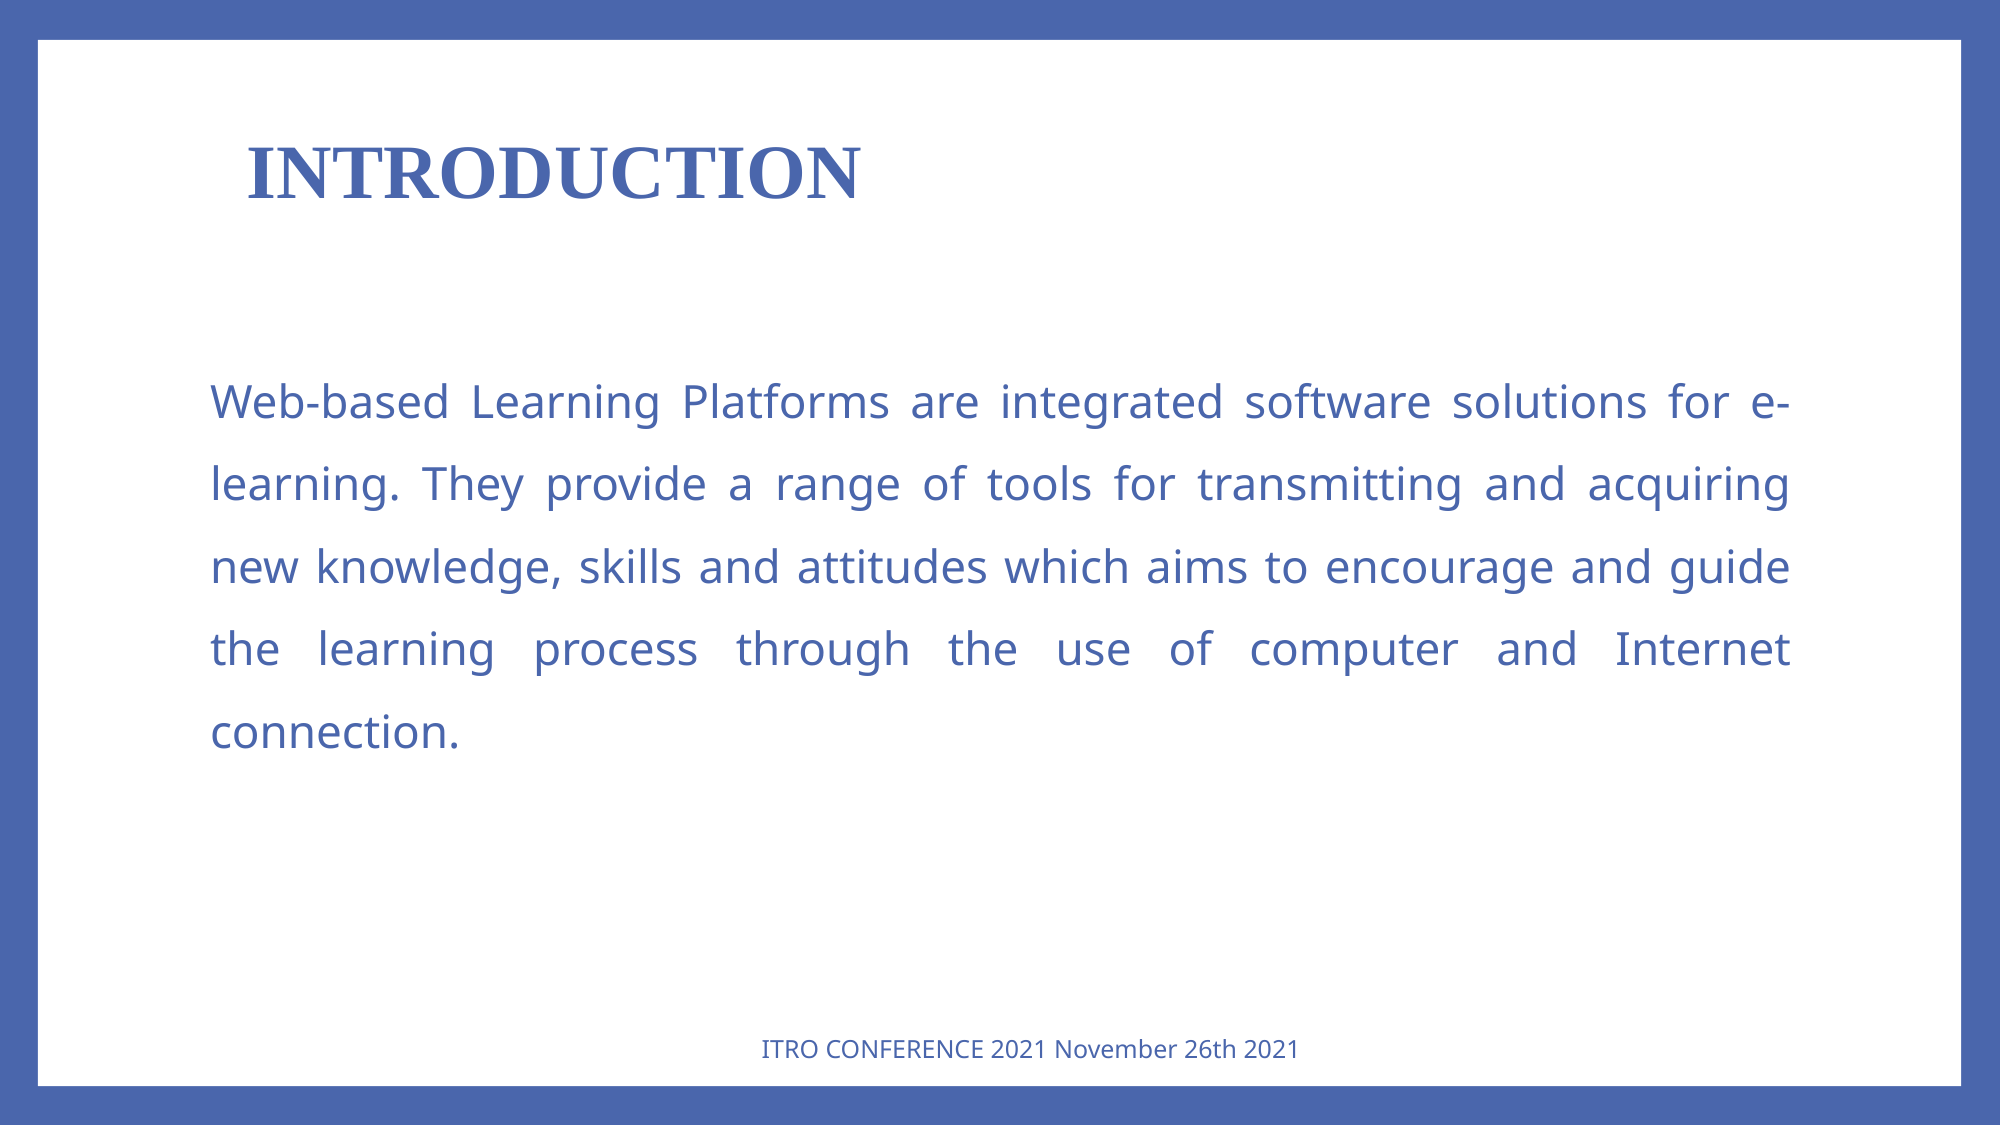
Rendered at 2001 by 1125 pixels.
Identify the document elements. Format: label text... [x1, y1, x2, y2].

footer ITRO CONFERENCE 2021 November 26th 2021 [647, 1020, 1422, 1081]
title INTRODUCTION [187, 99, 1808, 323]
list Web-based Learning Platforms are integrated software solutions for e-learning. They provide a range of tools for transmitting and acquiring new knowledge, skills and attitudes which aims to encourage and guide the learning process through the use of computer and Internet connection. [187, 337, 1808, 1000]
